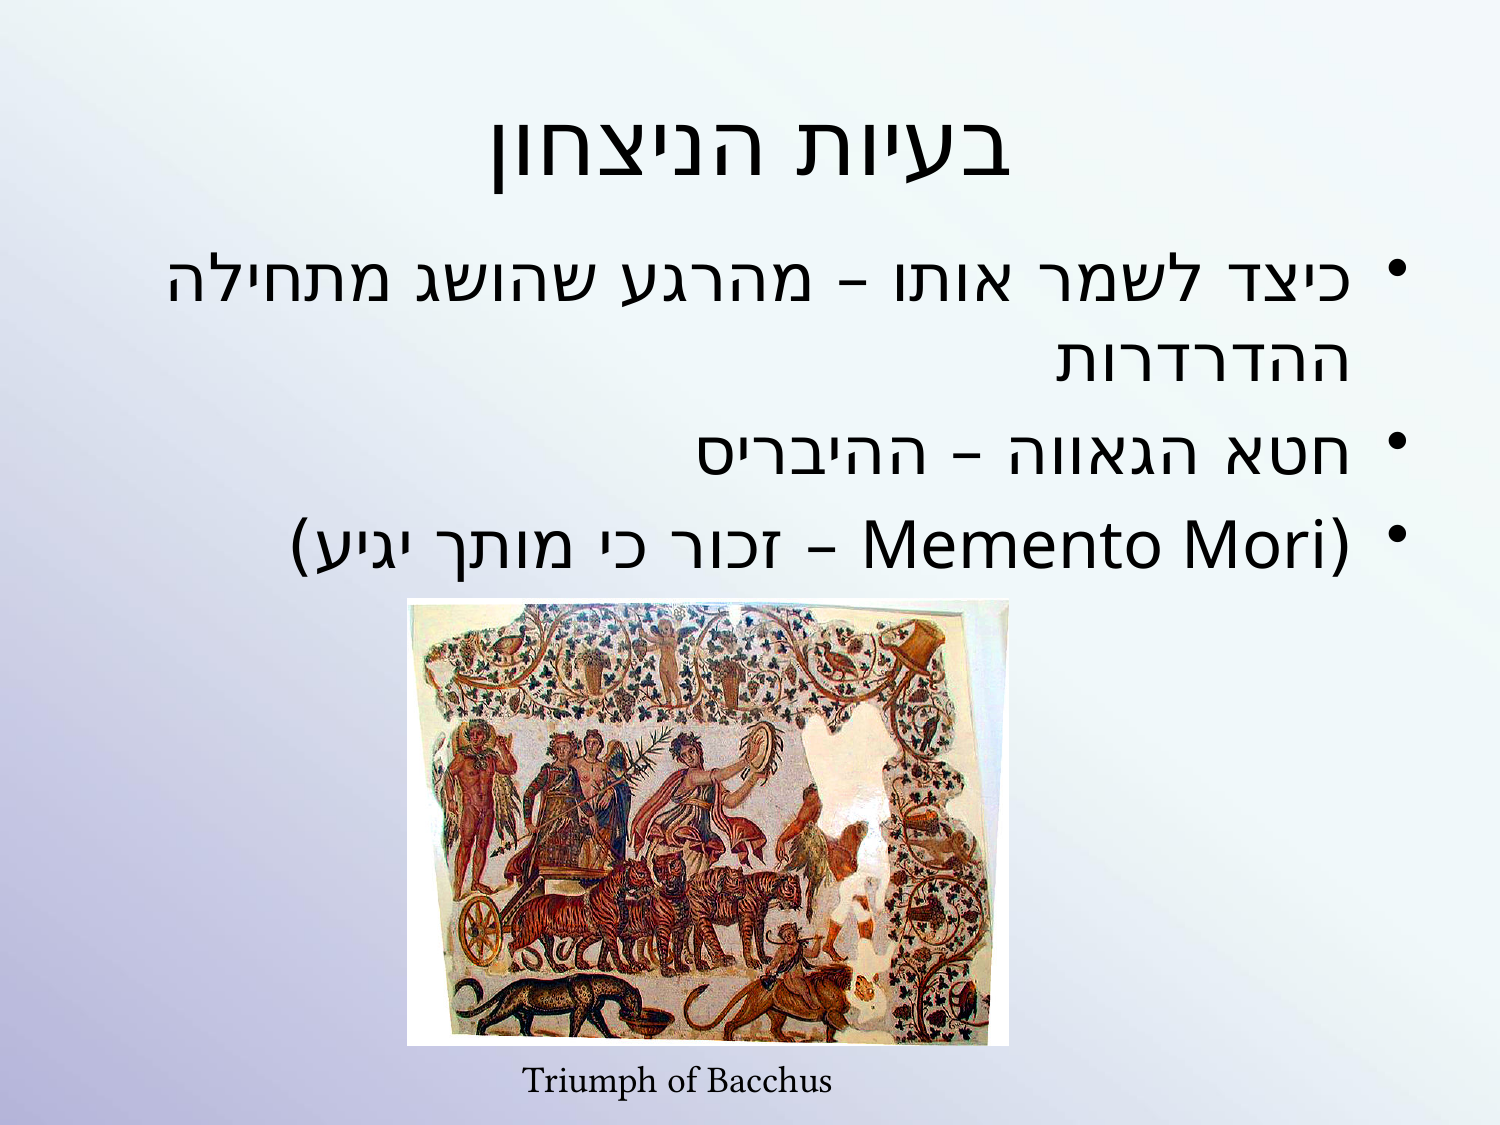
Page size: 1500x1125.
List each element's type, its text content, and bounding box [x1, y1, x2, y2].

list כיצד לשמר אותו – מהרגע שהושג מתחילה ההדרדרות חטא הגאווה – ההיבריס (Memento Mori – זכור כי מותך יגיע) [75, 227, 1425, 970]
title בעיות הניצחון [75, 45, 1425, 227]
text_box Triumph of Bacchus [507, 1054, 850, 1107]
picture [0, 0, 1500, 1125]
